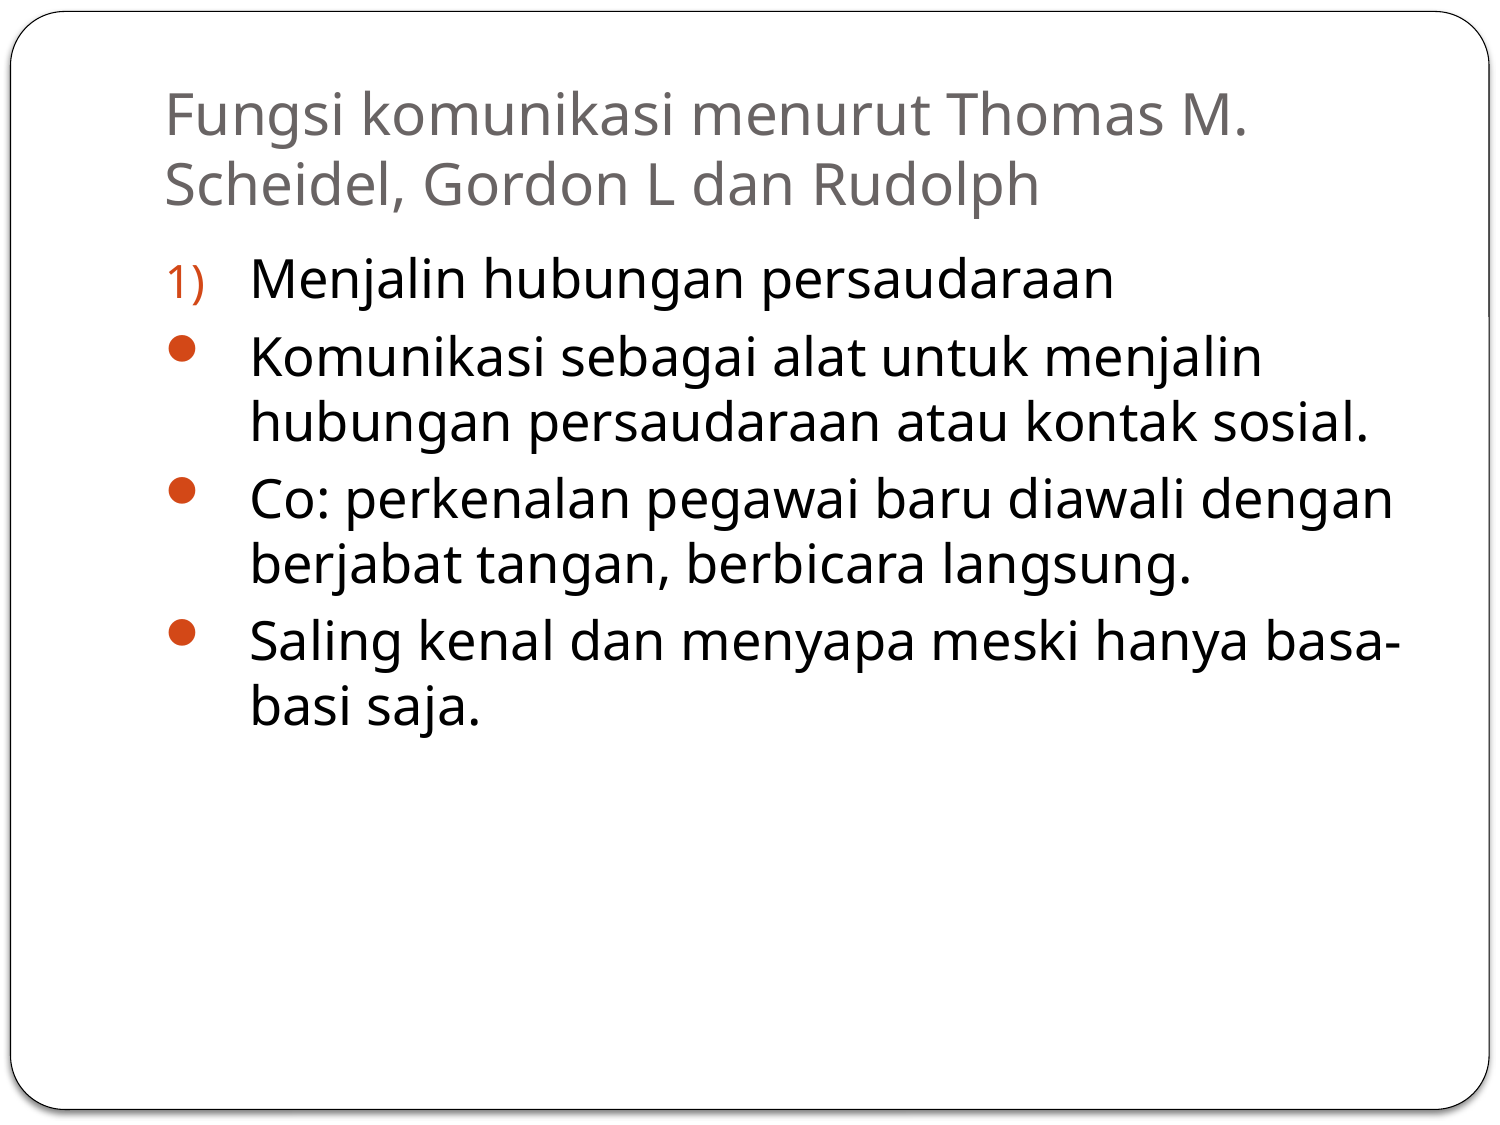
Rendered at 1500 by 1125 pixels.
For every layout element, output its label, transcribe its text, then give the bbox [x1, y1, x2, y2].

title Fungsi komunikasi menurut Thomas M. Scheidel, Gordon L dan Rudolph [150, 45, 1425, 233]
list Menjalin hubungan persaudaraan Komunikasi sebagai alat untuk menjalin hubungan persaudaraan atau kontak sosial. Co: perkenalan pegawai baru diawali dengan berjabat tangan, berbicara langsung. Saling kenal dan menyapa meski hanya basa-basi saja. [150, 237, 1425, 988]
